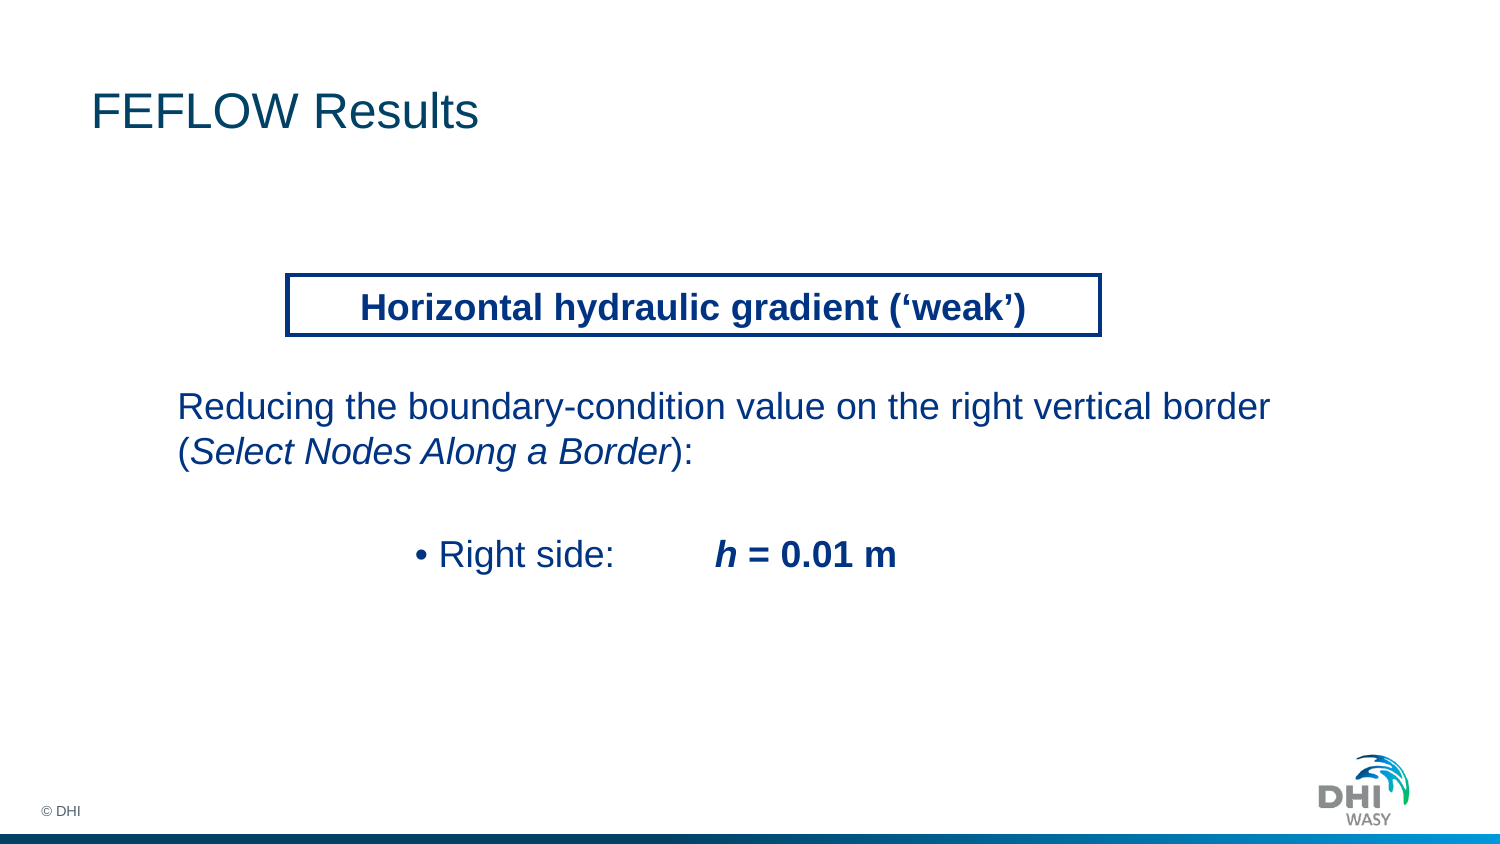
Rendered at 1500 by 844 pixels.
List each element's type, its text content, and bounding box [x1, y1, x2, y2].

text_box • Right side: h = 0.01 m [399, 523, 1038, 611]
text_box Horizontal hydraulic gradient (‘weak’) [287, 274, 1100, 336]
footer © DHI [41, 801, 274, 824]
picture [668, 834, 672, 844]
picture [1295, 744, 1432, 829]
text_box Reducing the boundary-condition value on the right vertical border (Select Nodes Along a Border): [162, 374, 1325, 538]
title FEFLOW Results [90, 27, 1409, 139]
